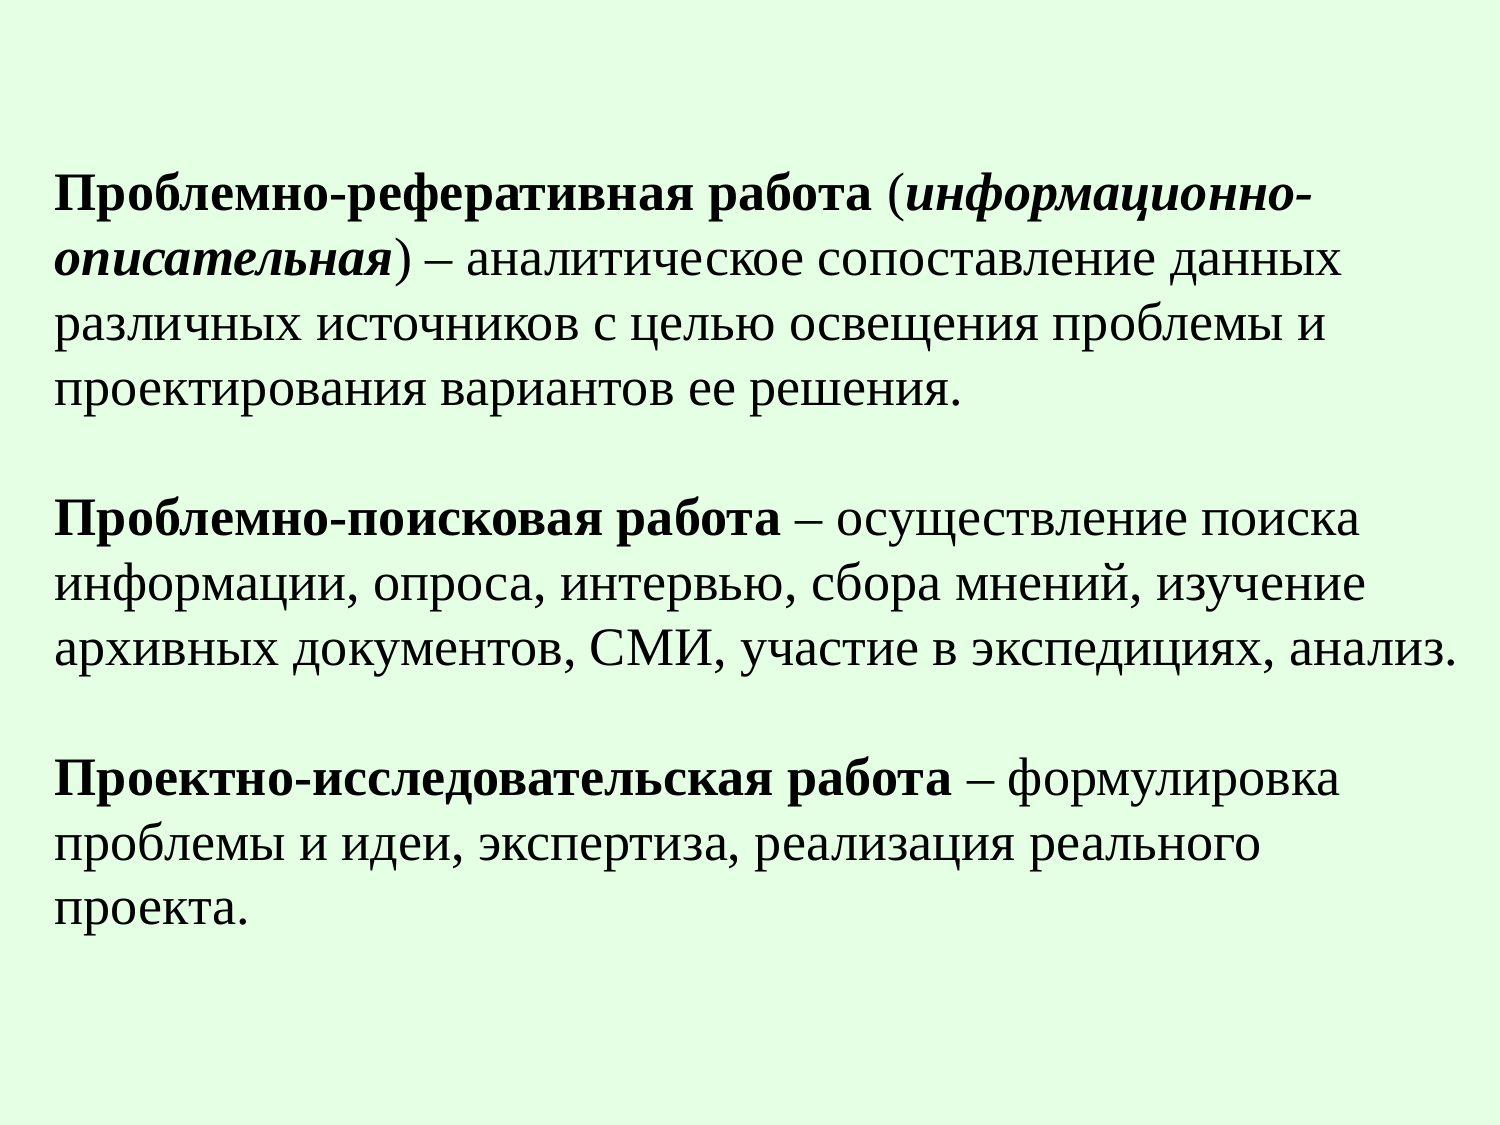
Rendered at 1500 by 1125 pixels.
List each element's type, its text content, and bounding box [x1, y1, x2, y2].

text_box Проблемно-реферативная работа (информационно-описательная) – аналитическое сопоставление данных различных источников с целью освещения проблемы и проектирования вариантов ее решения. Проблемно-поисковая работа – осуществление поиска информации, опроса, интервью, сбора мнений, изучение архивных документов, СМИ, участие в экспедициях, анализ. Проектно-исследовательская работа – формулировка проблемы и идеи, экспертиза, реализация реального проекта. [39, 148, 1481, 944]
